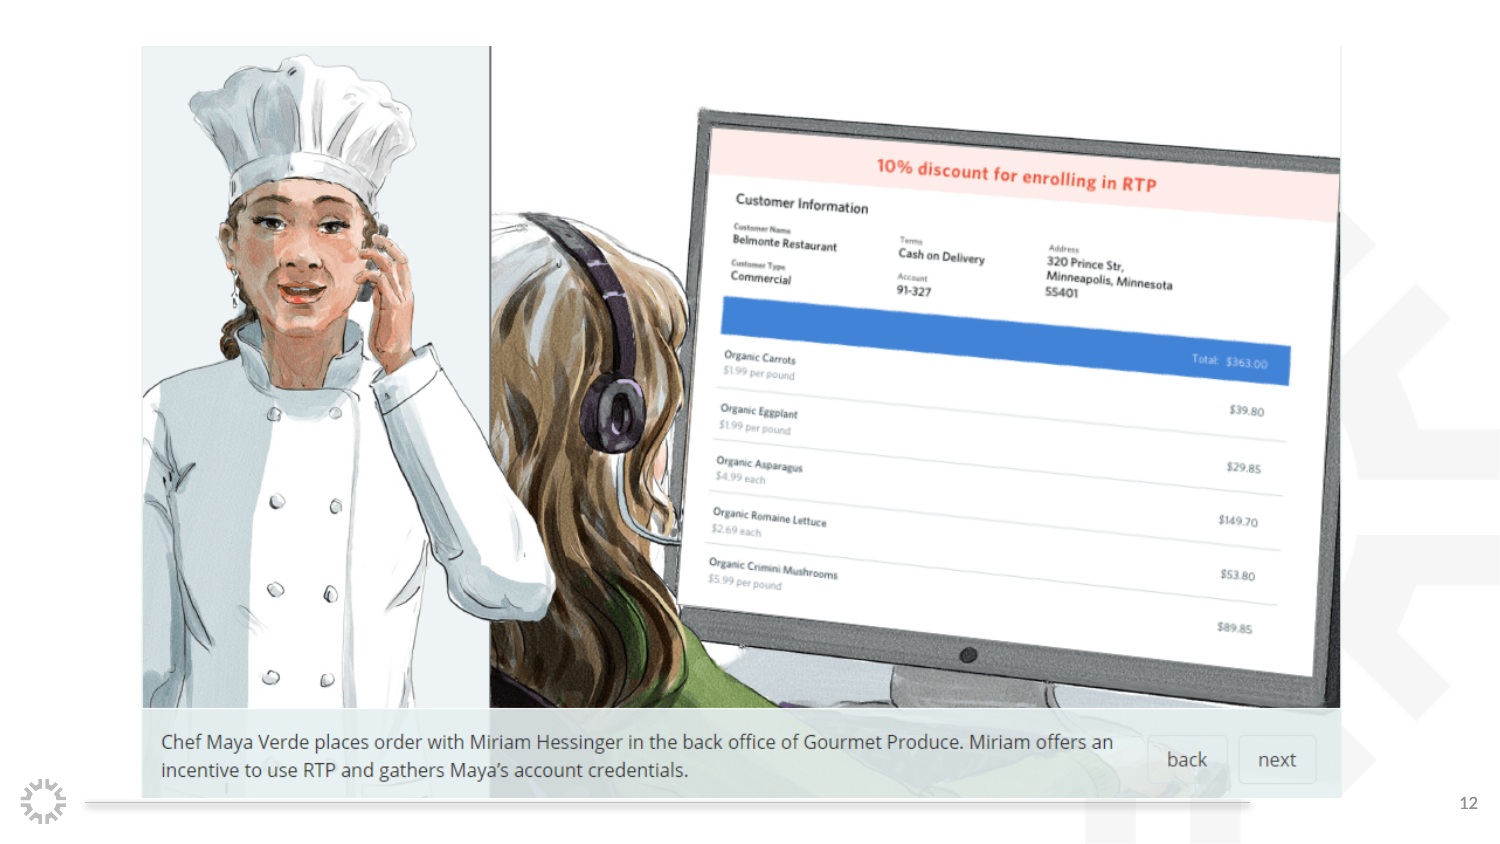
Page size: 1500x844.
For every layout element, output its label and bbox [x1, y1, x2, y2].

list [140, 46, 1342, 798]
